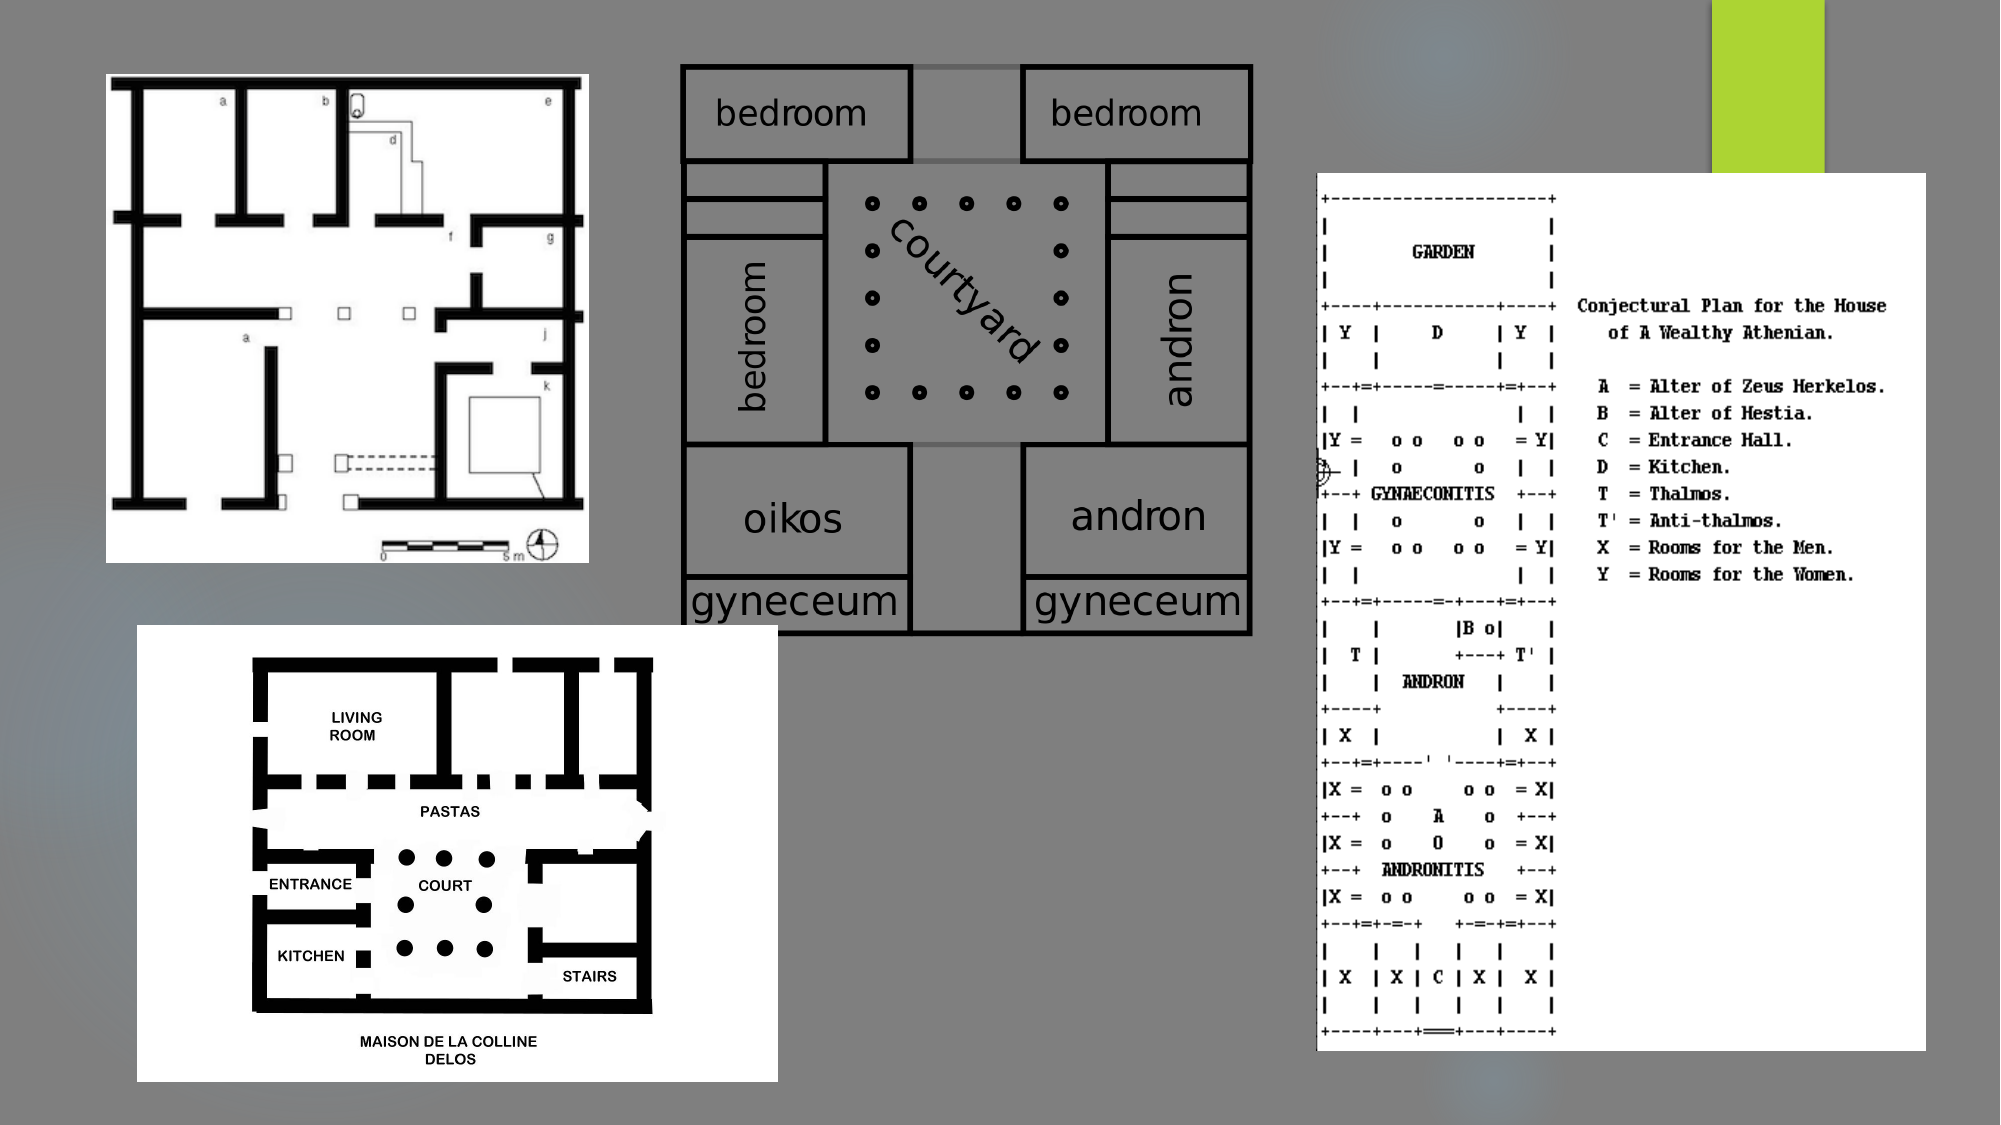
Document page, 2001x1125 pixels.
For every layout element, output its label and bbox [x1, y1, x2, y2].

picture [1312, 0, 1926, 1125]
picture [0, 23, 1294, 1125]
list [105, 74, 589, 563]
